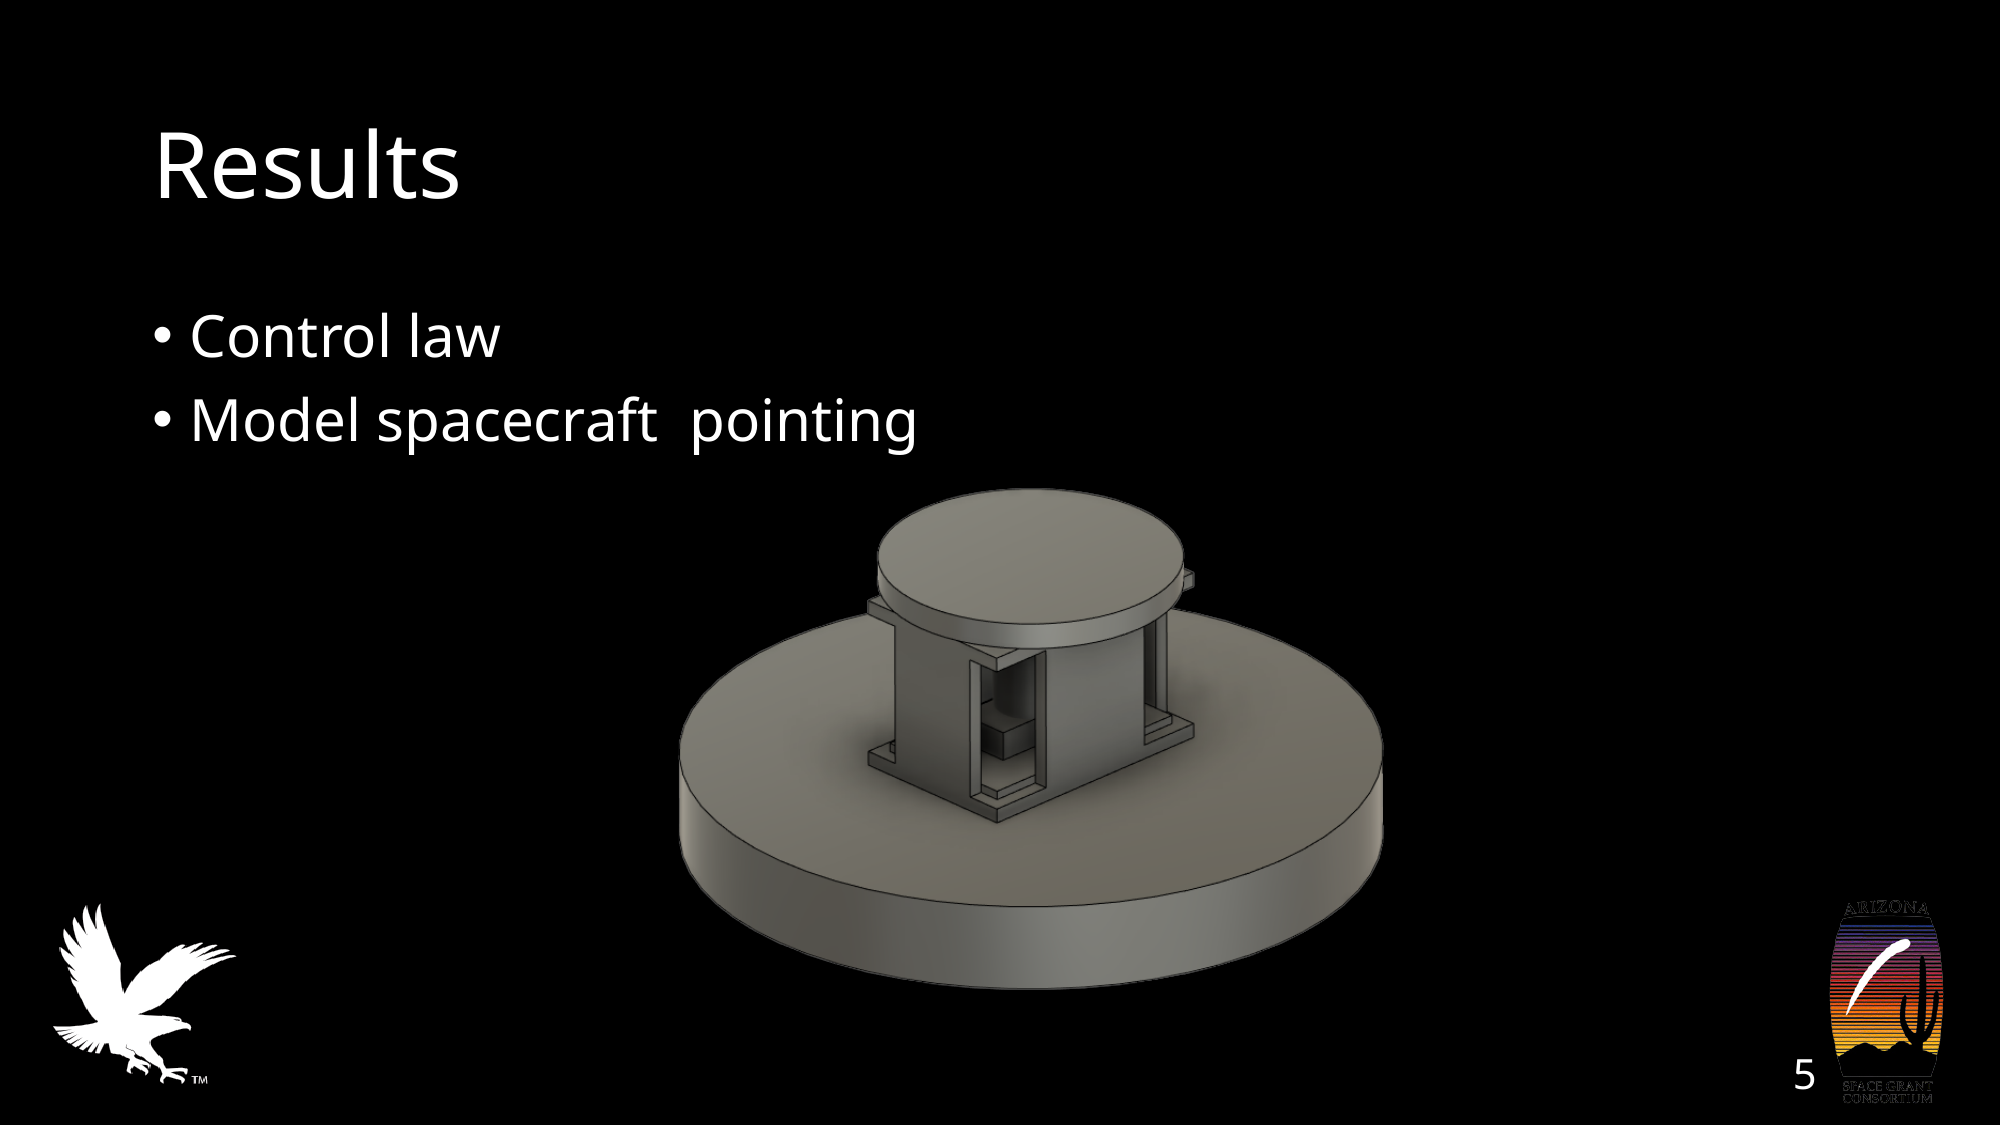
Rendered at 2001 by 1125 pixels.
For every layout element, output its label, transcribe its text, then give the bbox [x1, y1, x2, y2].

list Control law Model spacecraft pointing [137, 299, 1863, 1014]
picture [625, 458, 1406, 1030]
picture [1804, 890, 1968, 1108]
picture [25, 890, 250, 1108]
slide_number 5 [1381, 1046, 1804, 1107]
title Results [137, 59, 1863, 278]
